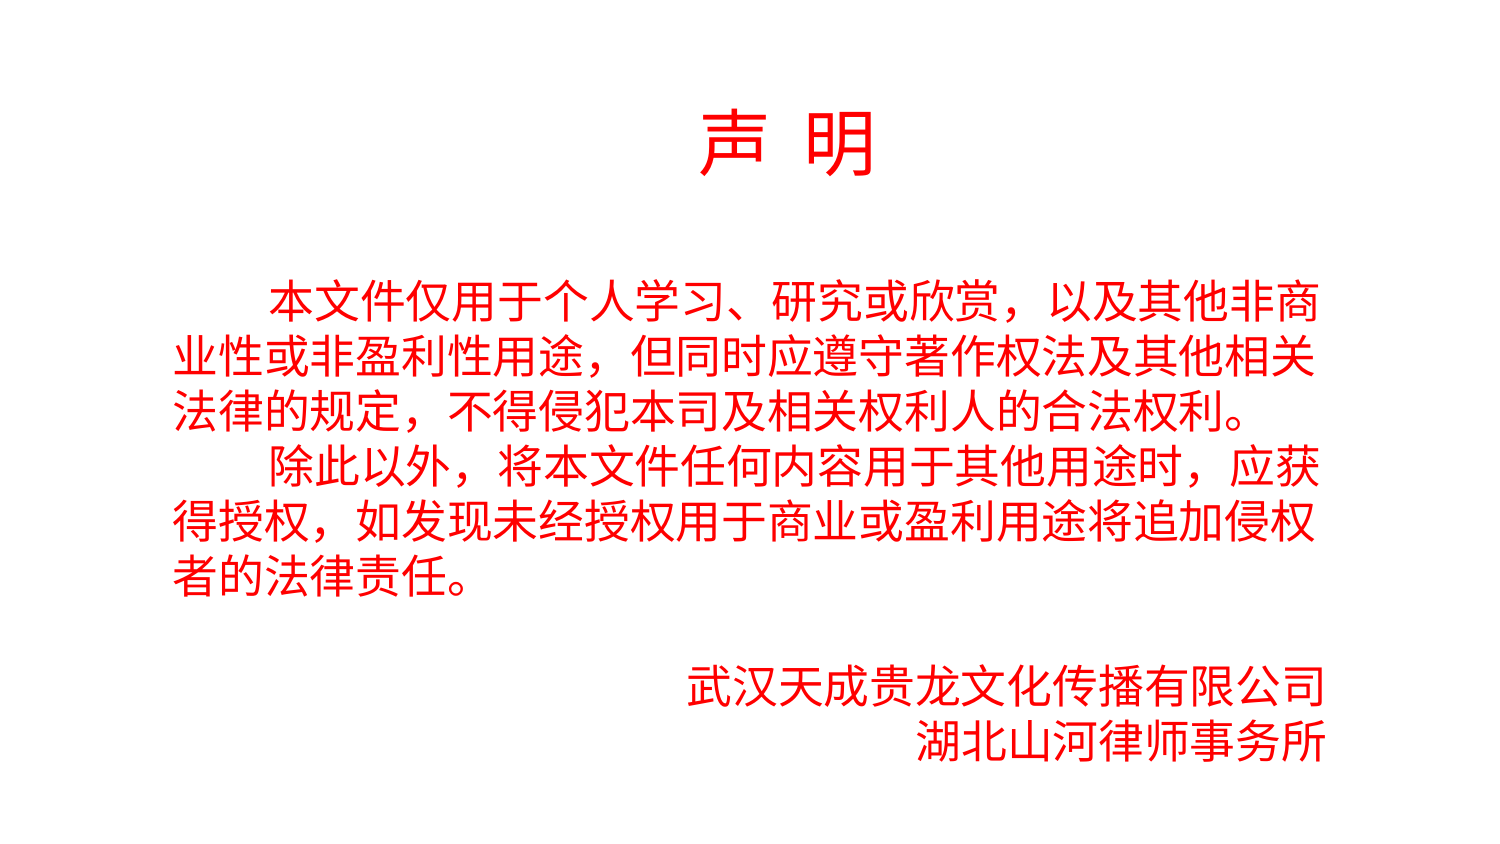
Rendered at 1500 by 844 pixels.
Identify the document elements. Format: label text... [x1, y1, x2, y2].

text_box 声 明 本文件仅用于个人学习、研究或欣赏，以及其他非商业性或非盈利性用途，但同时应遵守著作权法及其他相关法律的规定，不得侵犯本司及相关权利人的合法权利。 除此以外，将本文件任何内容用于其他用途时，应获得授权，如发现未经授权用于商业或盈利用途将追加侵权者的法律责任。 武汉天成贵龙文化传播有限公司 湖北山河律师事务所 [0, 0, 1500, 844]
